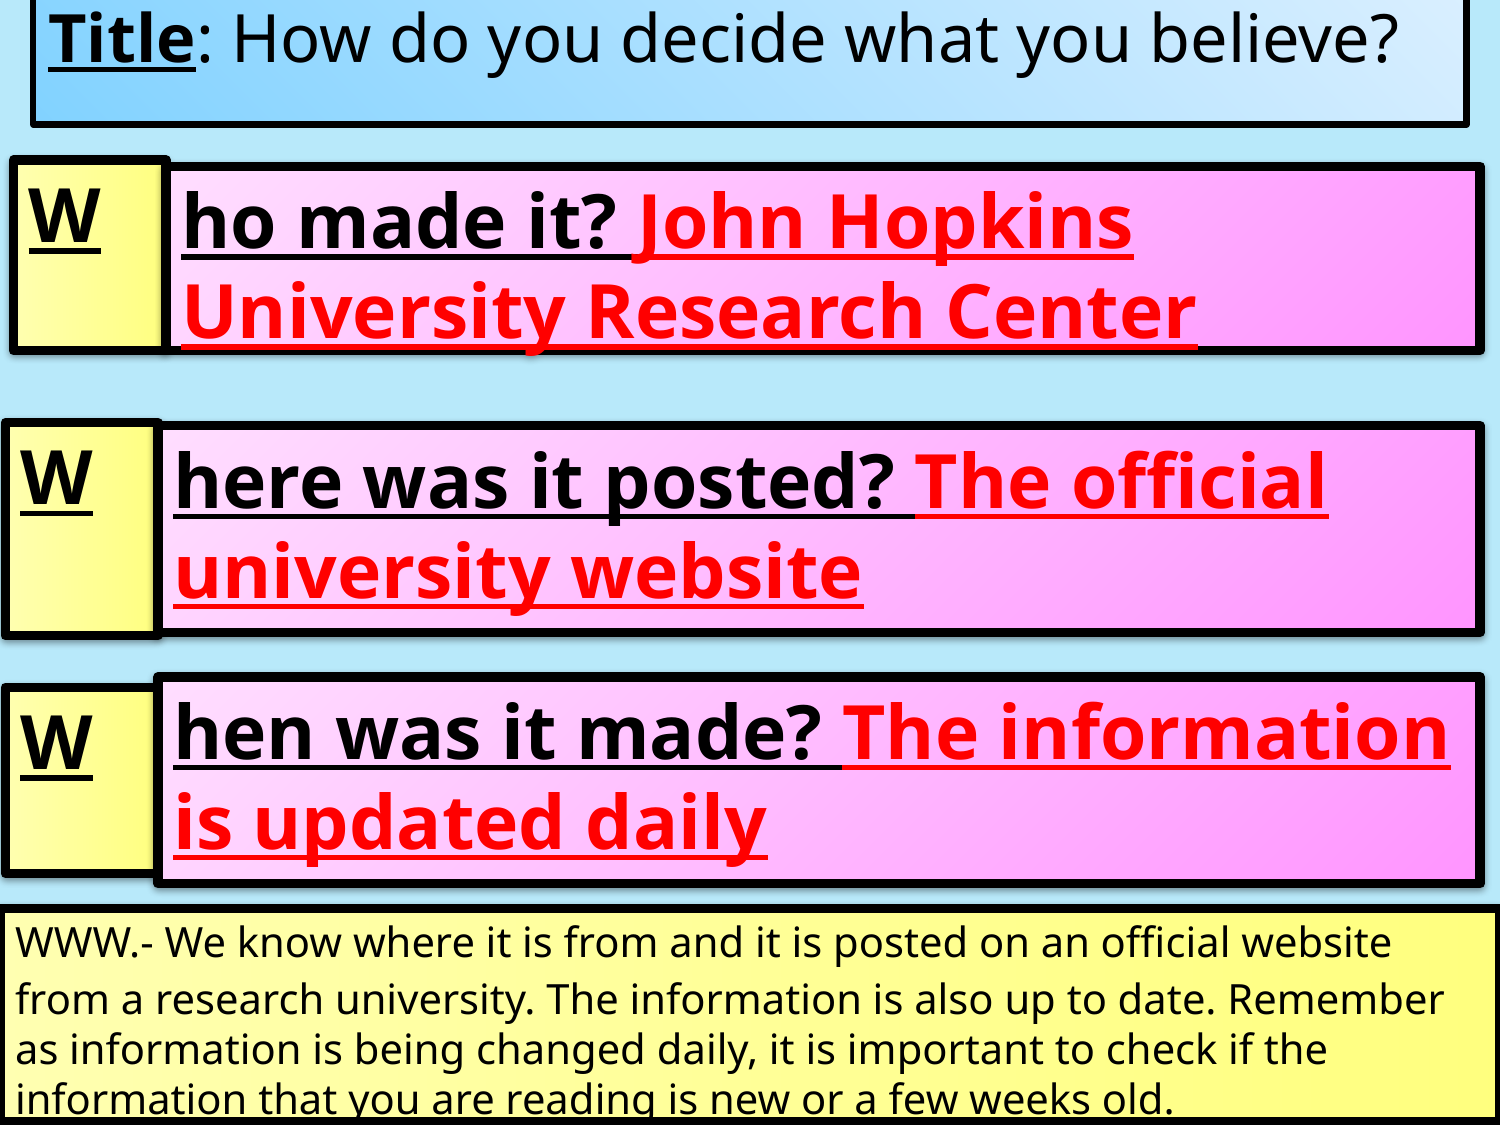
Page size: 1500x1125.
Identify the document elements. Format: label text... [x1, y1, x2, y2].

text_box here was it posted? The official university website [158, 425, 1481, 633]
text_box ho made it? John Hopkins University Research Center [166, 166, 1481, 351]
text_box W [13, 160, 167, 351]
text_box Title: How do you decide what you believe? [33, 0, 1467, 125]
text_box WWW.- We know where it is from and it is posted on an official website from a research university. The information is also up to date. Remember as information is being changed daily, it is important to check if the information that you are reading is new or a few weeks old. [0, 908, 1500, 1122]
text_box W [5, 687, 152, 874]
text_box W [5, 422, 159, 636]
text_box hen was it made? The information is updated daily [158, 676, 1481, 884]
